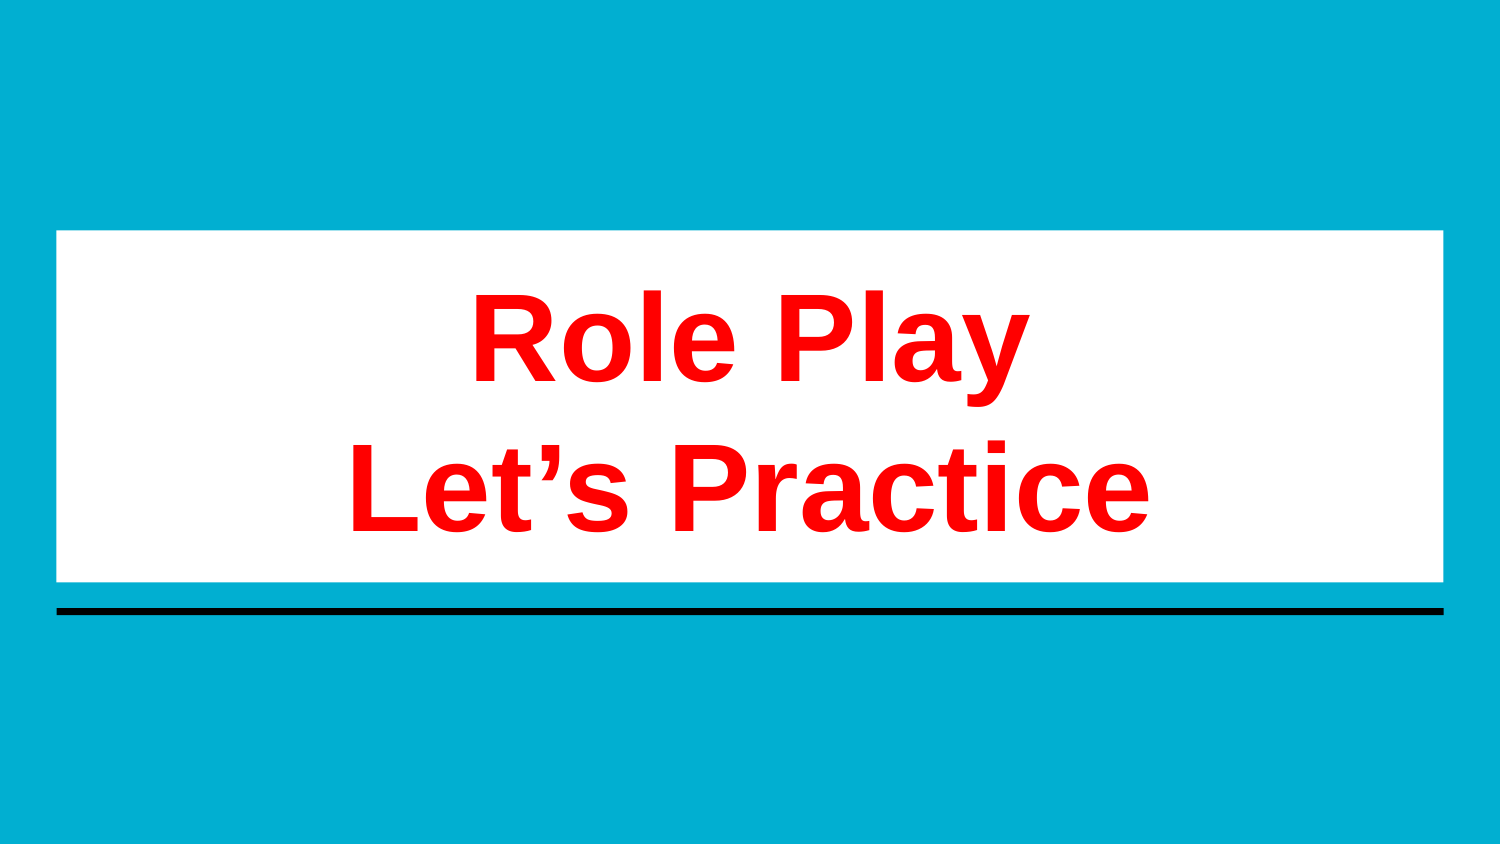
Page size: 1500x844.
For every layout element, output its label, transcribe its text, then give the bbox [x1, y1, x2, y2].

title Role Play Let’s Practice [56, 230, 1444, 583]
